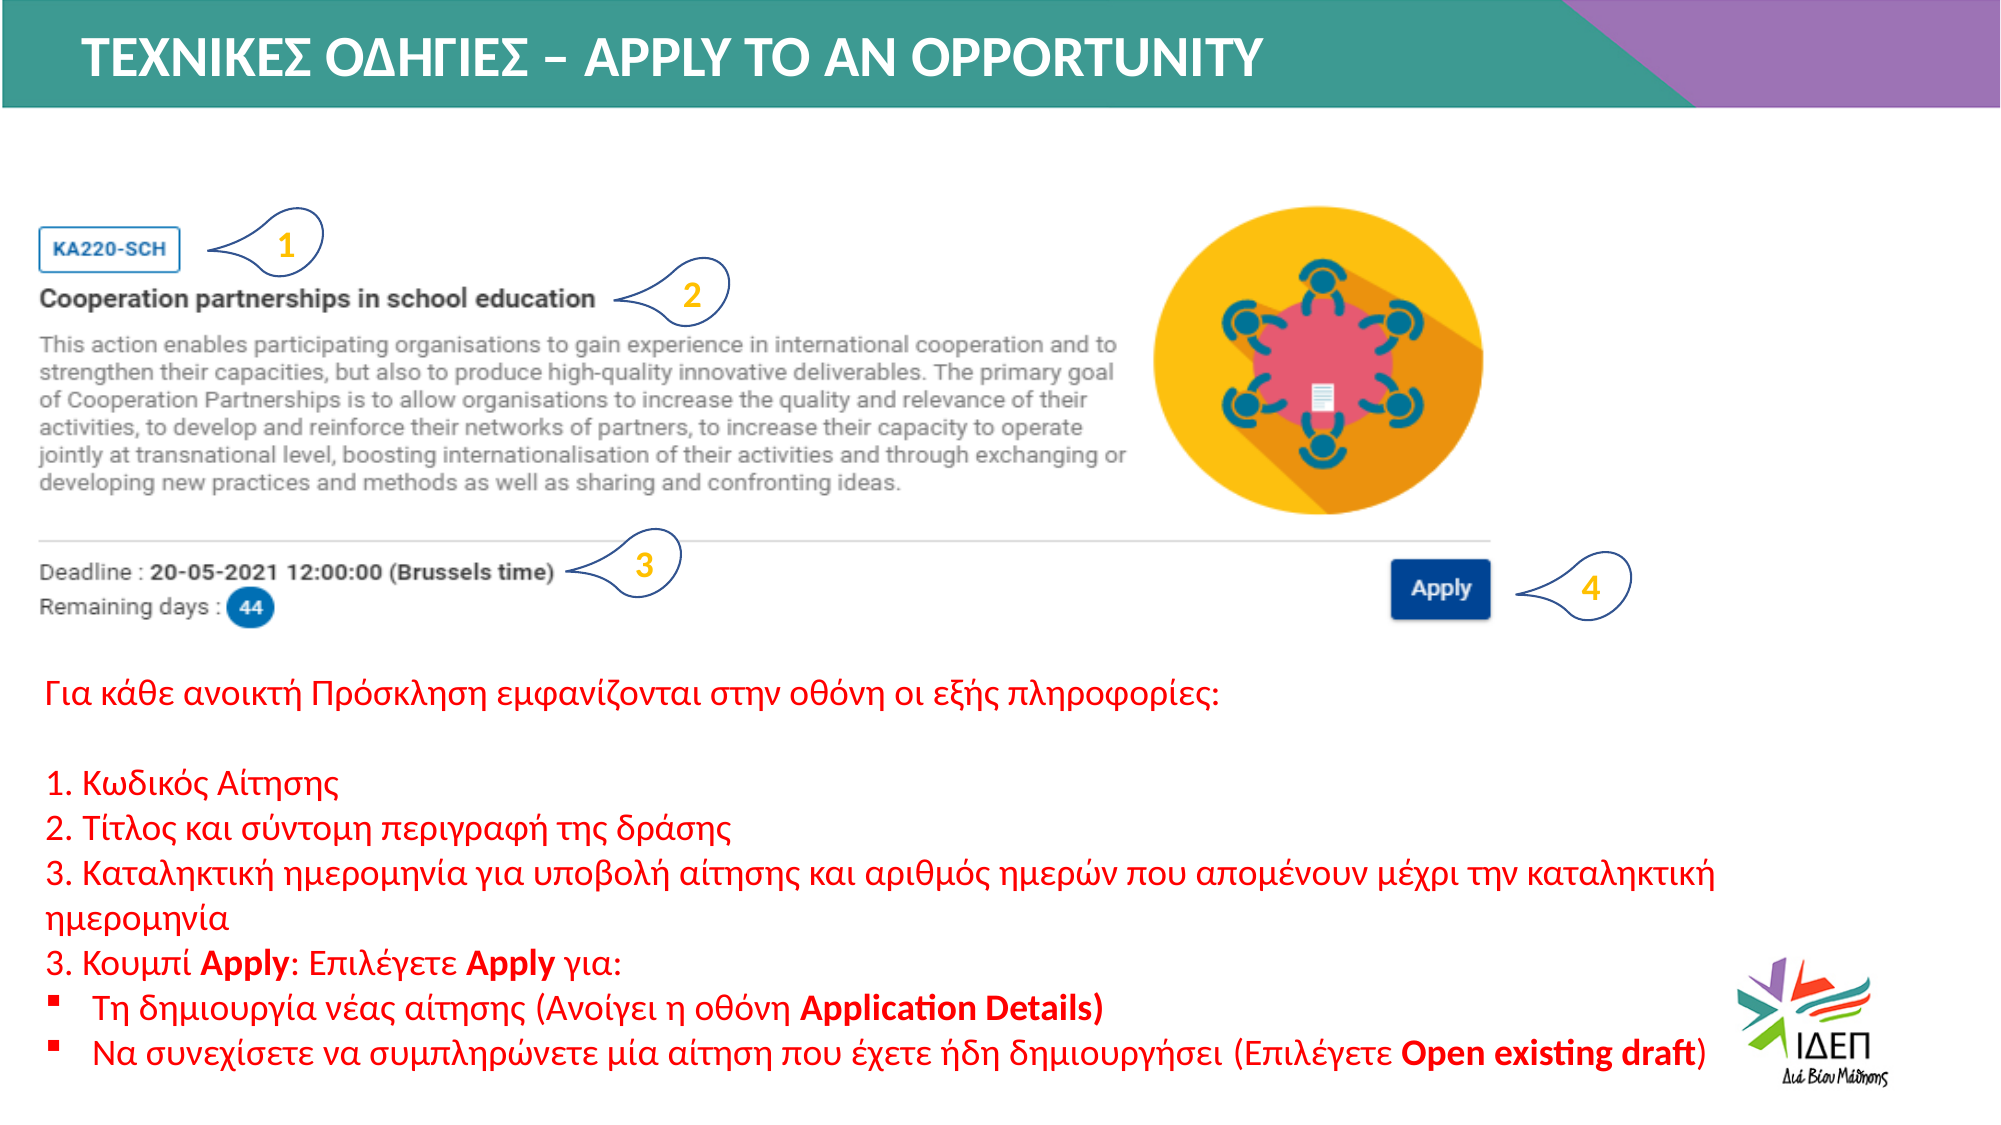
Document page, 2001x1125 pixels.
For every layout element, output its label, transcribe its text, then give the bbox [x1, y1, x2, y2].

text_box [1570, 616, 1607, 622]
picture [0, 0, 2001, 1125]
text_box ΤΕΧΝΙΚΕΣ ΟΔΗΓΙΕΣ – APPLY TO AN OPPORTUNITY [0, 10, 1539, 96]
text_box [1515, 572, 1566, 612]
text_box [1588, 551, 1633, 606]
text_box 4 [1566, 555, 1620, 616]
text_box Για κάθε ανοικτή Πρόσκληση εμφανίζονται στην οθόνη οι εξής πληροφορίες: Κωδικός Αίτησης Τίτλος και σύντομη περιγραφή της δράσης 3. Καταληκτική ημερομηνία για υποβολή αίτησης και αριθμός ημερών που απομένουν μέχρι την καταληκτική ημερομηνία Κουμπί Apply: Επιλέγετε Apply για: Τη δημιουργία νέας αίτησης (Ανοίγει η οθόνη Application Details) Να συνεχίσετε να συμπληρώνετε μία αίτηση που έχετε ήδη δημιουργήσει (Επιλέγετε Open existing draft) [30, 660, 1806, 1081]
text_box [30, 167, 1783, 413]
